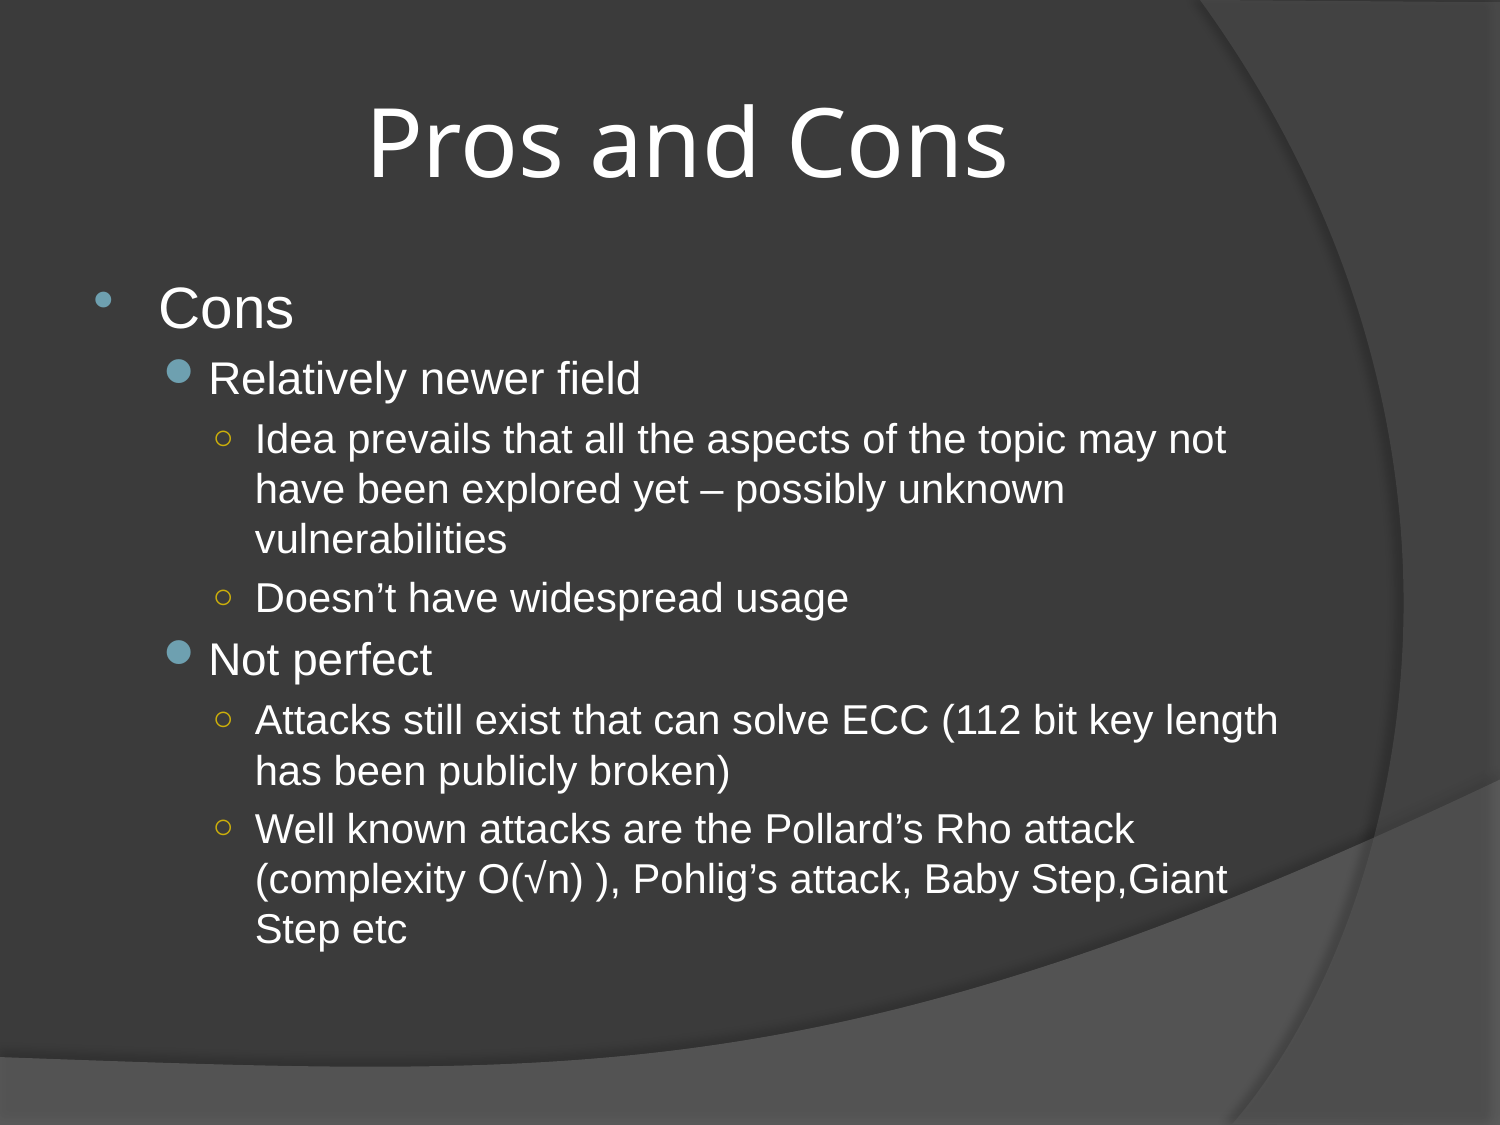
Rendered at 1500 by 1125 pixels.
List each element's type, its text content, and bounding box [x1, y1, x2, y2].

list Cons Relatively newer field Idea prevails that all the aspects of the topic may not have been explored yet – possibly unknown vulnerabilities Doesn’t have widespread usage Not perfect Attacks still exist that can solve ECC (112 bit key length has been publicly broken) Well known attacks are the Pollard’s Rho attack (complexity O(√n) ), Pohlig’s attack, Baby Step,Giant Step etc [75, 262, 1300, 1005]
title Pros and Cons [75, 45, 1300, 233]
